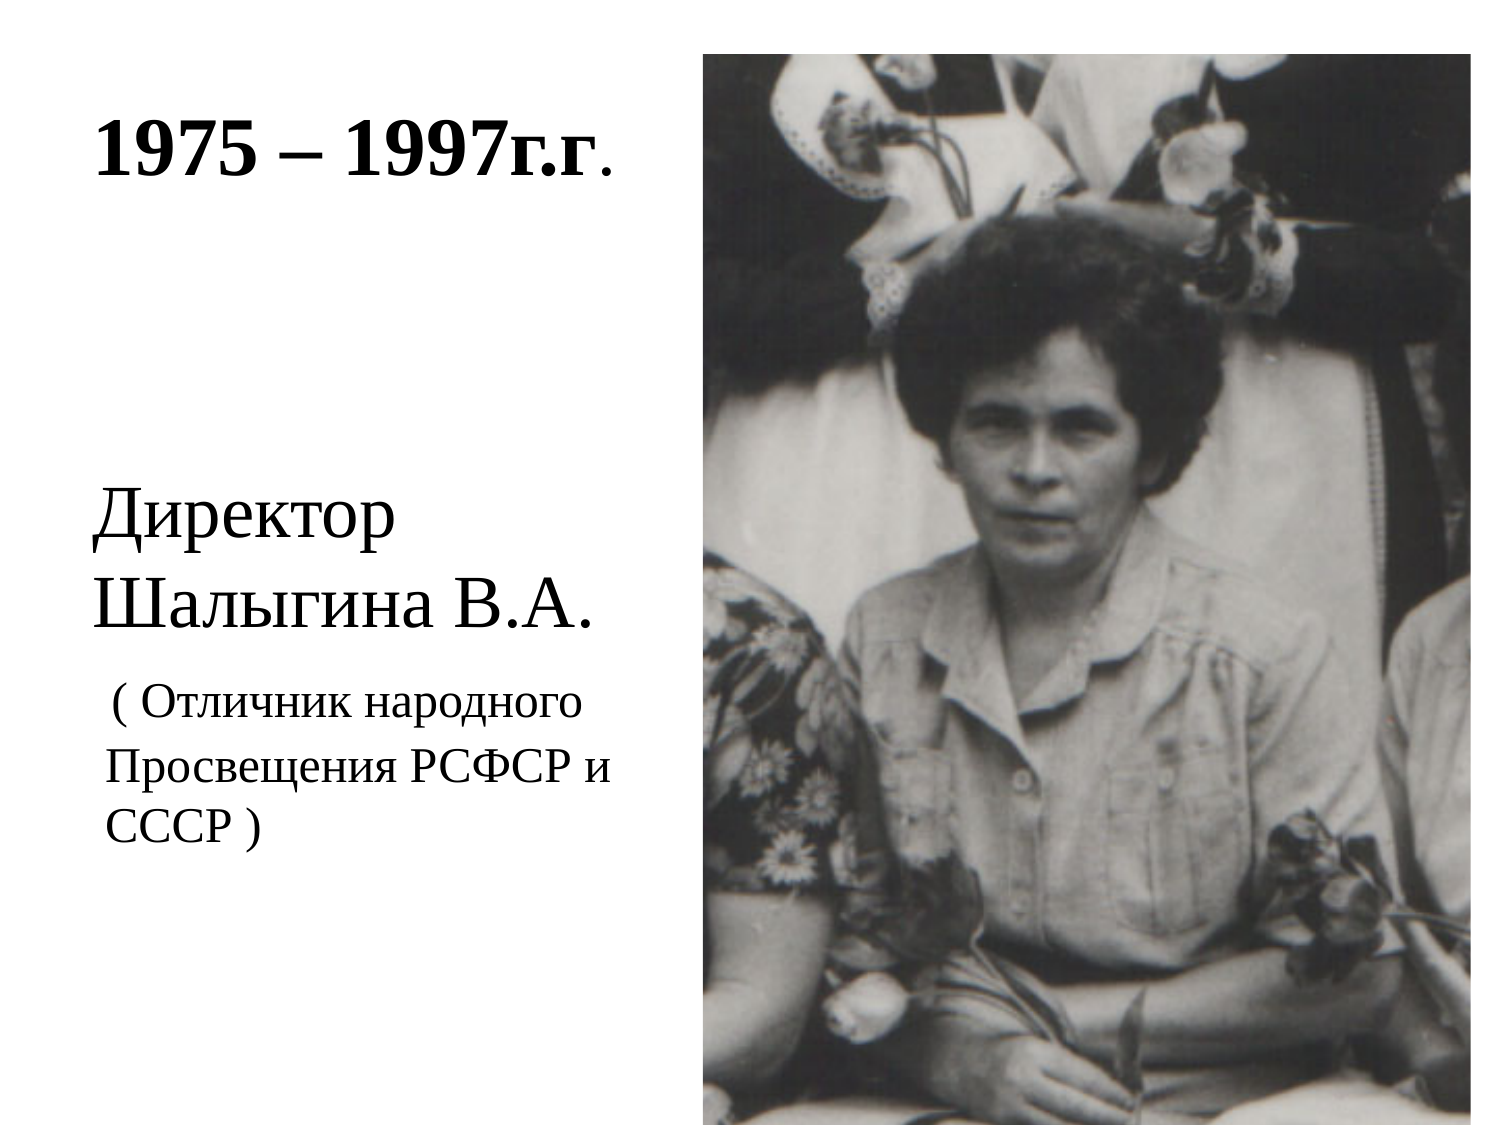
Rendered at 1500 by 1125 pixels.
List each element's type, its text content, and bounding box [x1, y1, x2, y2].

text_box 1975 – 1997г.г. Директор Шалыгина В.А. ( Отличник народного Просвещения РСФСР и СССР ) [78, 84, 631, 860]
picture [702, 54, 1471, 1125]
